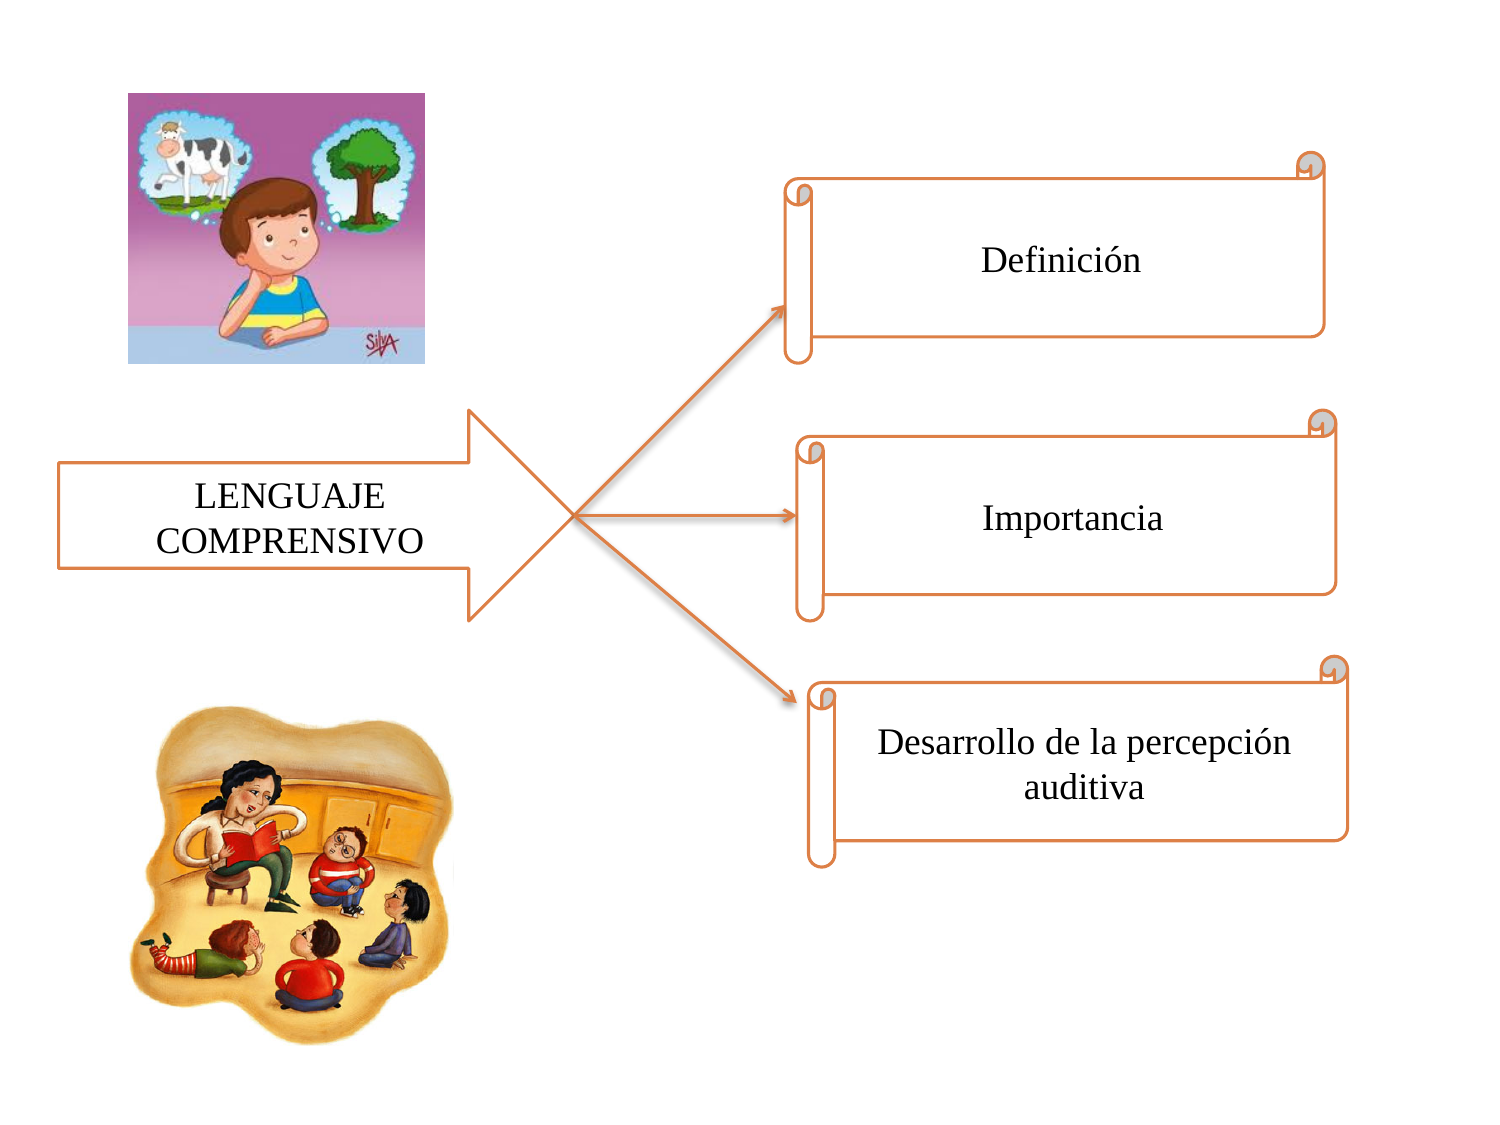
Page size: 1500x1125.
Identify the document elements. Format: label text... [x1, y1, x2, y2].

text_box LENGUAJE COMPRENSIVO [57, 408, 568, 623]
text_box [573, 304, 786, 514]
text_box Importancia [795, 408, 1338, 623]
picture [128, 702, 455, 1046]
text_box Definición [783, 150, 1326, 365]
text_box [573, 515, 798, 704]
text_box Desarrollo de la percepción auditiva [806, 654, 1350, 869]
picture [128, 93, 426, 364]
